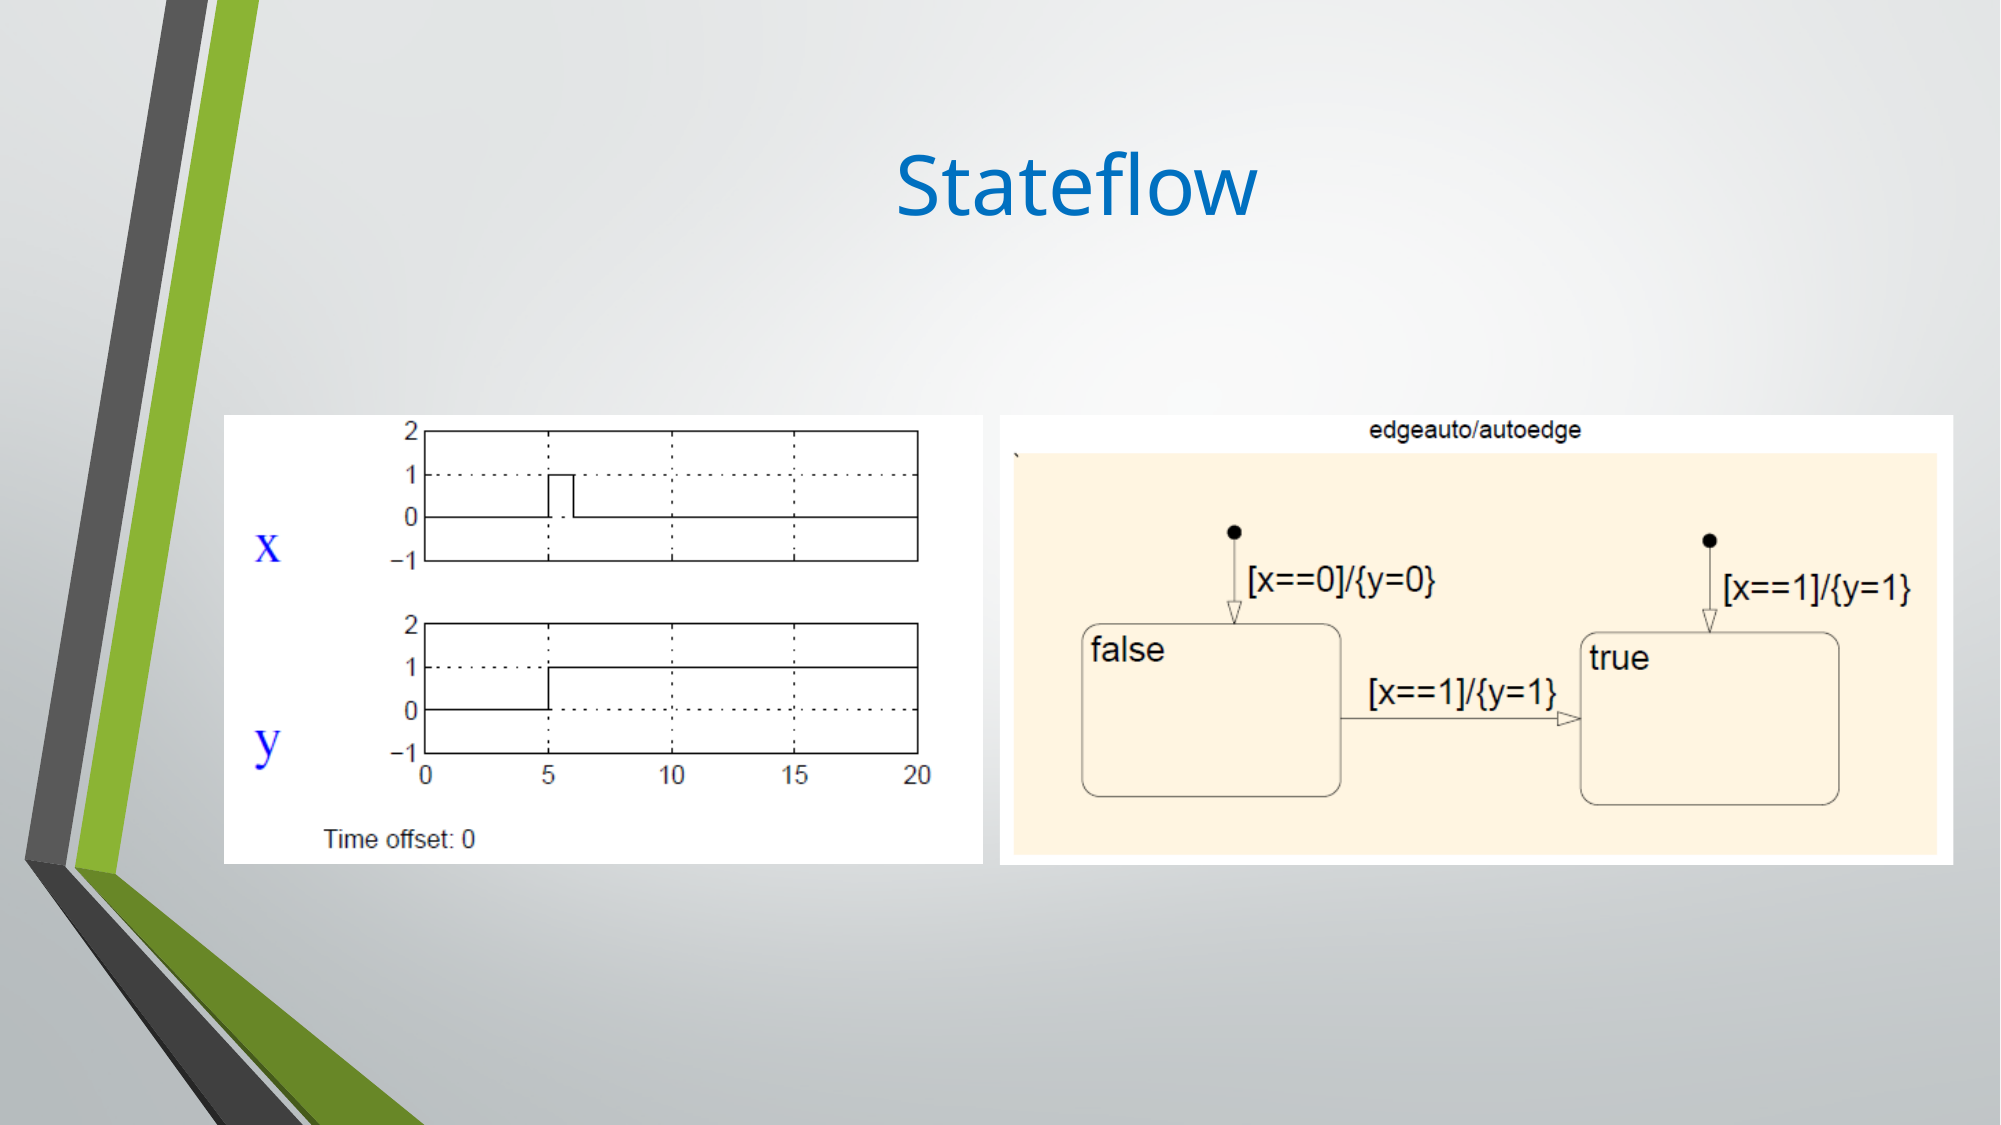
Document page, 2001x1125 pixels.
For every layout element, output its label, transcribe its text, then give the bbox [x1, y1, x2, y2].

title Stateflow [255, 102, 1900, 261]
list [223, 415, 983, 865]
picture [999, 415, 1954, 865]
